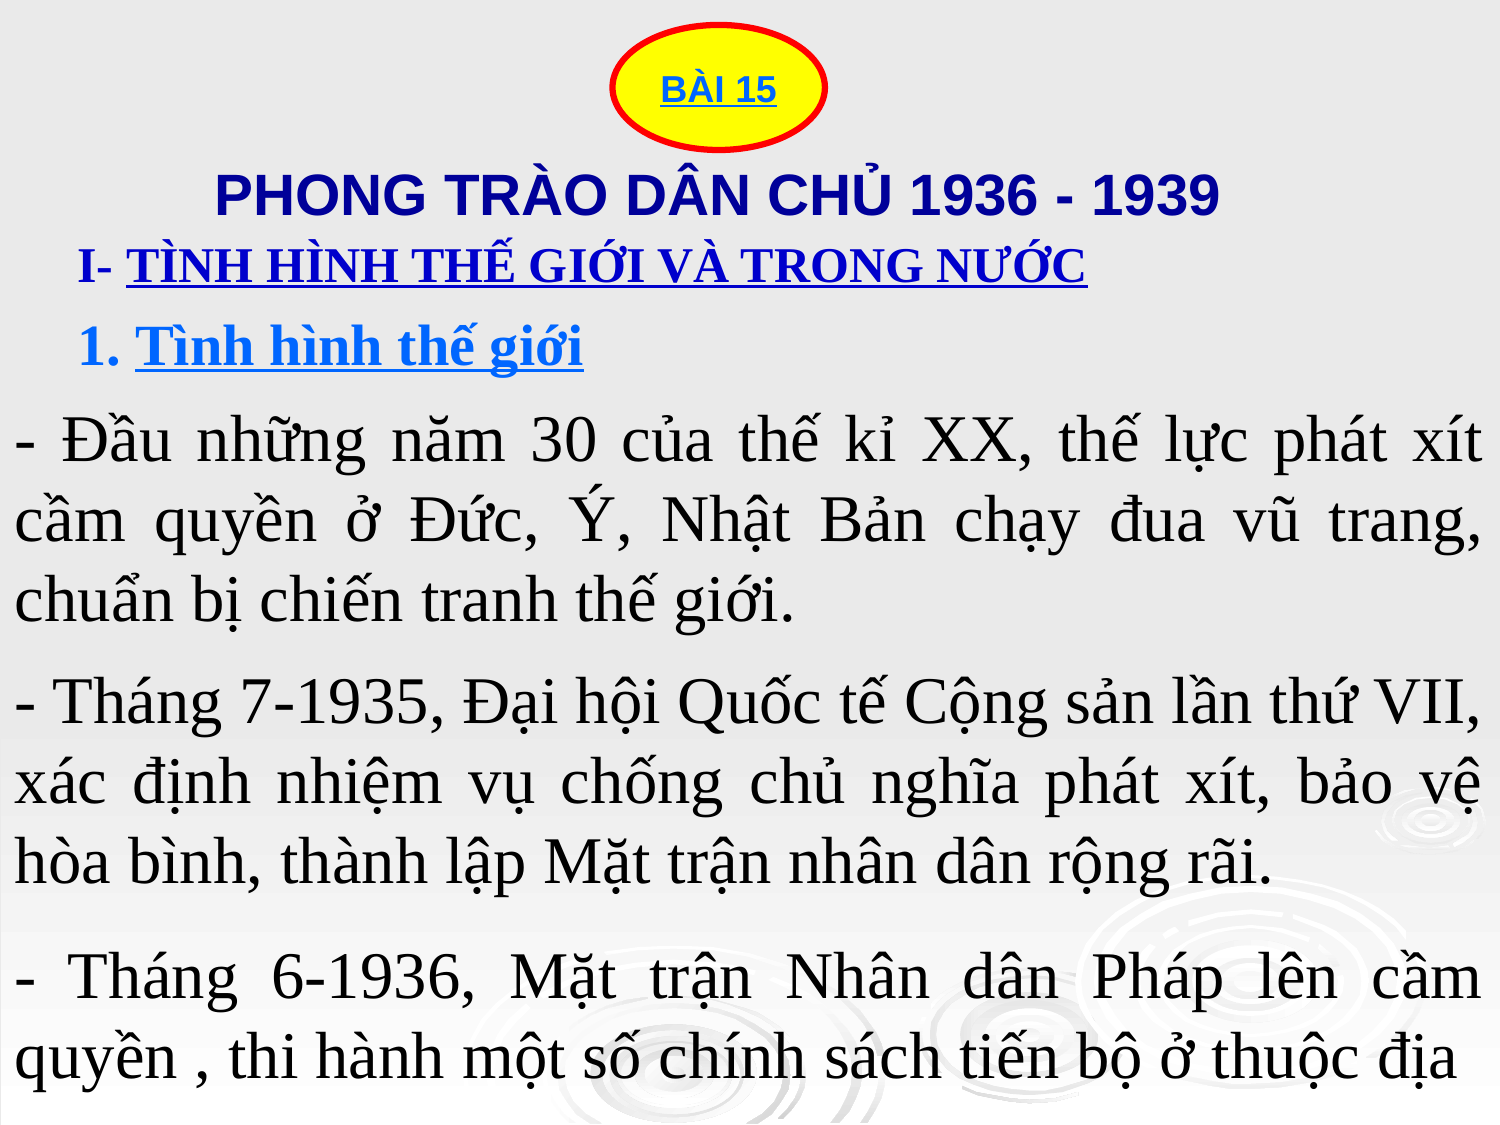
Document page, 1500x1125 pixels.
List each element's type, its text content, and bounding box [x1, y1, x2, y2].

text_box I- TÌNH HÌNH THẾ GIỚI VÀ TRONG NƯỚC [62, 224, 1350, 300]
text_box BÀI 15 [612, 24, 825, 149]
text_box - Tháng 7-1935, Đại hội Quốc tế Cộng sản lần thứ VII, xác định nhiệm vụ chống chủ nghĩa phát xít, bảo vệ hòa bình, thành lập Mặt trận nhân dân rộng rãi. [0, 649, 1500, 905]
text_box PHONG TRÀO DÂN CHỦ 1936 - 1939 [199, 149, 1313, 224]
text_box 1. Tình hình thế giới [62, 299, 638, 385]
text_box - Tháng 6-1936, Mặt trận Nhân dân Pháp lên cầm quyền , thi hành một số chính sách tiến bộ ở thuộc địa [0, 924, 1500, 1100]
text_box - Đầu những năm 30 của thế kỉ XX, thế lực phát xít cầm quyền ở Đức, Ý, Nhật Bản chạy đua vũ trang, chuẩn bị chiến tranh thế giới. [0, 387, 1500, 643]
